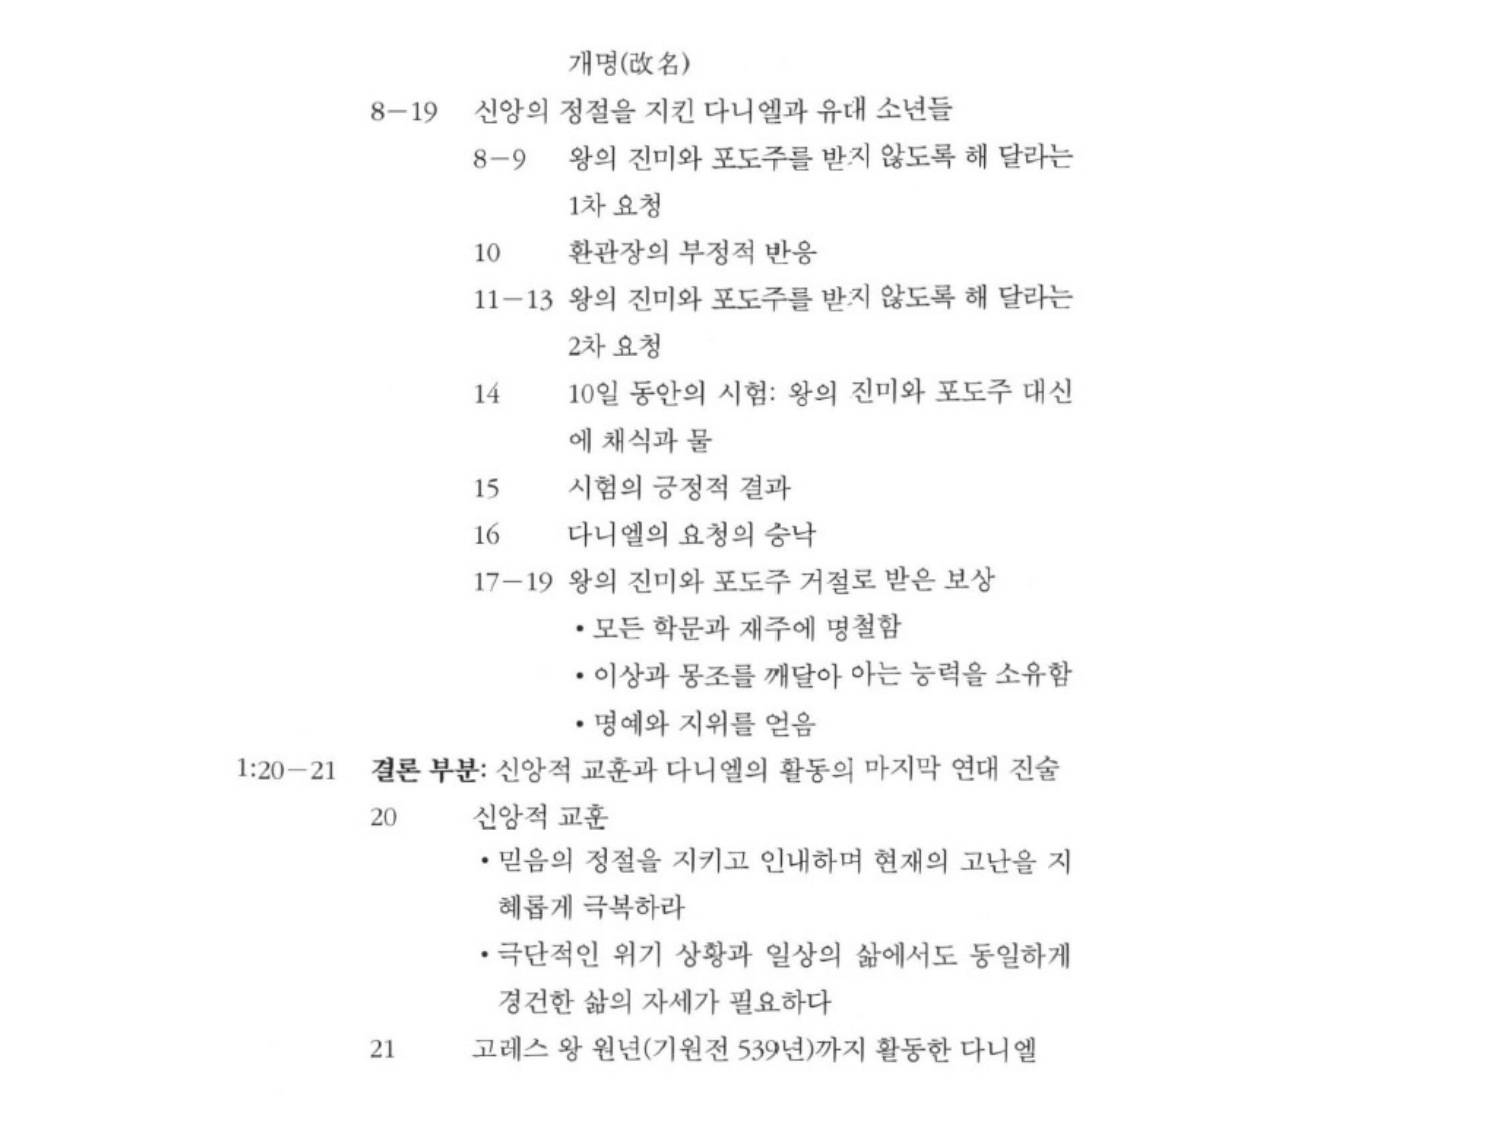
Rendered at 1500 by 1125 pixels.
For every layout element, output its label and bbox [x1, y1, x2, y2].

picture [229, 42, 1117, 1095]
